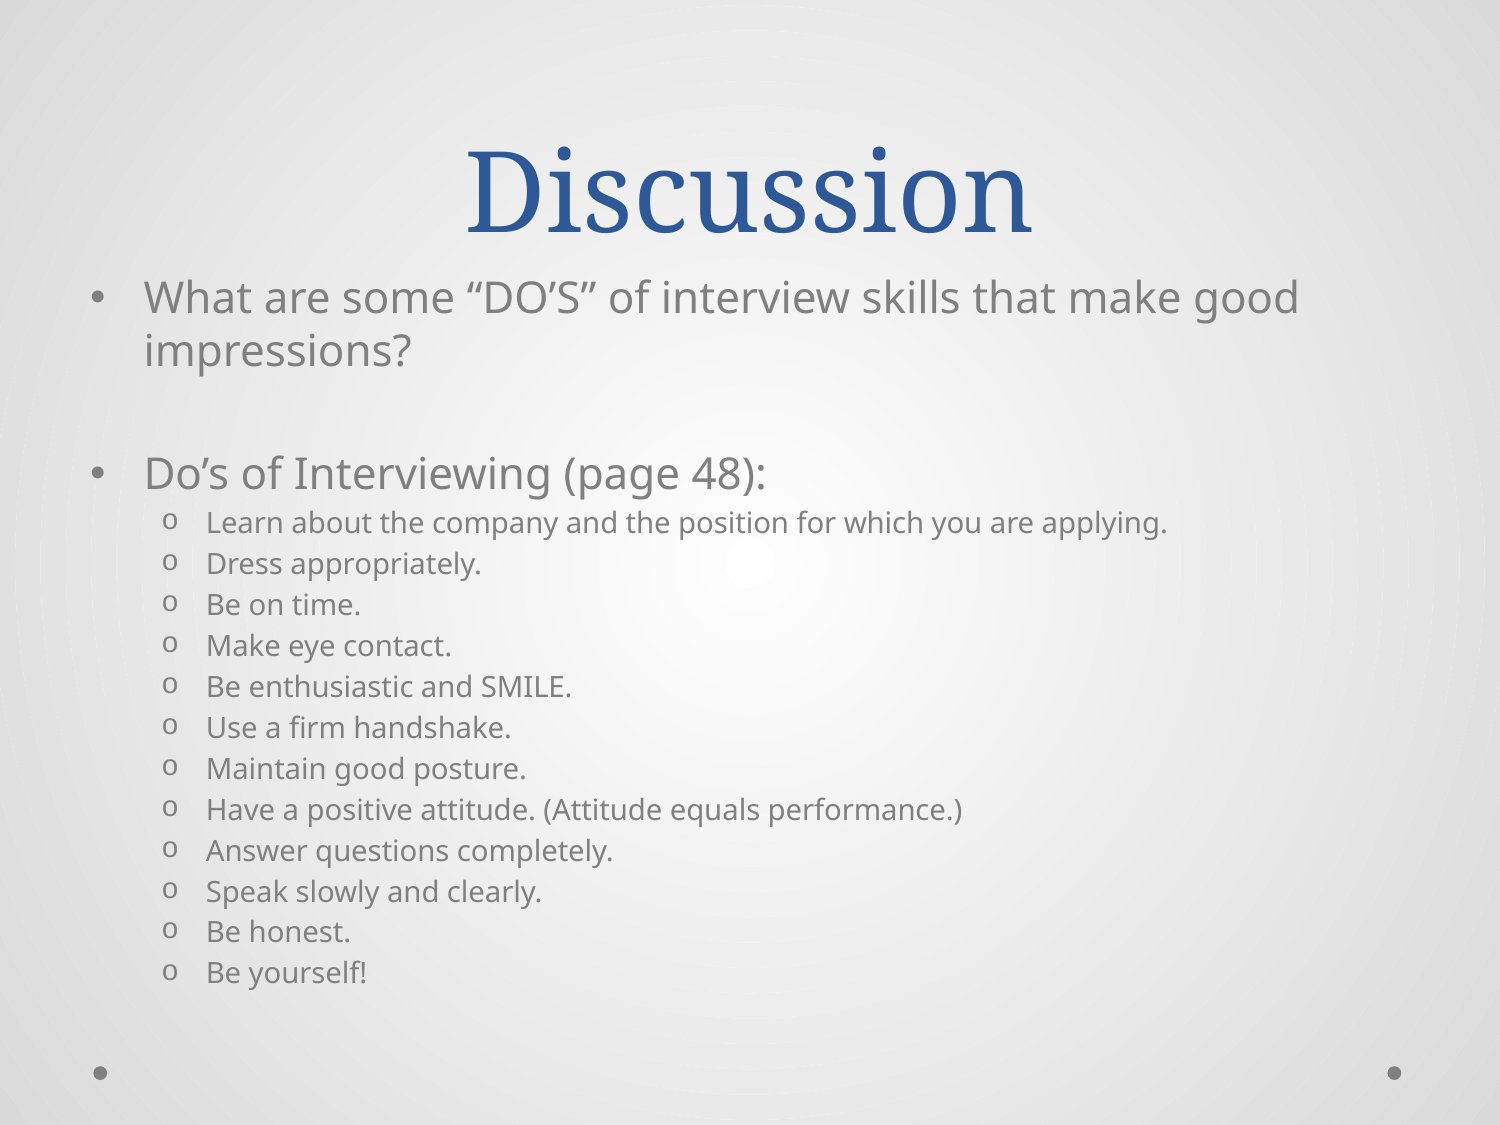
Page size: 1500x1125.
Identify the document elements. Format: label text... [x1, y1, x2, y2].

title Discussion [75, 0, 1425, 262]
list What are some “DO’S” of interview skills that make good impressions? Do’s of Interviewing (page 48): Learn about the company and the position for which you are applying. Dress appropriately. Be on time. Make eye contact. Be enthusiastic and SMILE. Use a firm handshake. Maintain good posture. Have a positive attitude. (Attitude equals performance.) Answer questions completely. Speak slowly and clearly. Be honest. Be yourself! [75, 262, 1425, 1005]
